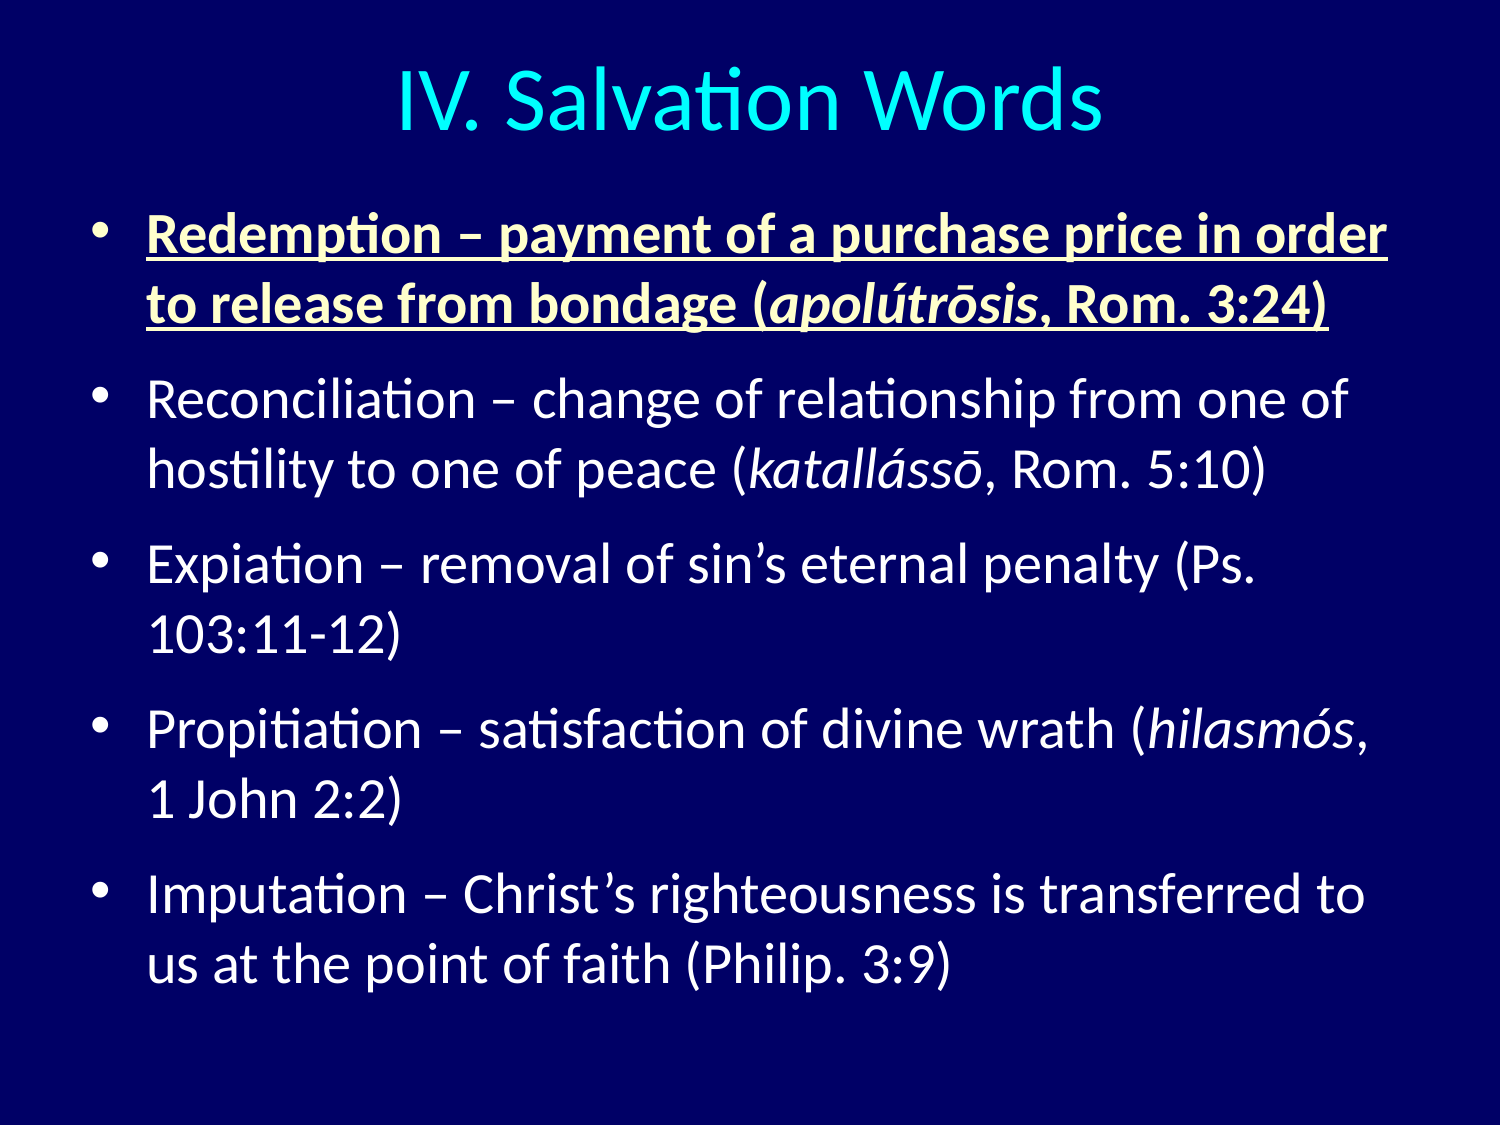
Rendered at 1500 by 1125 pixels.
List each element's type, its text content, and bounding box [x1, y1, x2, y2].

title IV. Salvation Words [75, 0, 1425, 187]
list Redemption – payment of a purchase price in order to release from bondage (apolútrōsis, Rom. 3:24) Reconciliation – change of relationship from one of hostility to one of peace (katallássō, Rom. 5:10) Expiation – removal of sin’s eternal penalty (Ps. 103:11-12) Propitiation – satisfaction of divine wrath (hilasmós, 1 John 2:2) Imputation – Christ’s righteousness is transferred to us at the point of faith (Philip. 3:9) [75, 187, 1425, 1038]
